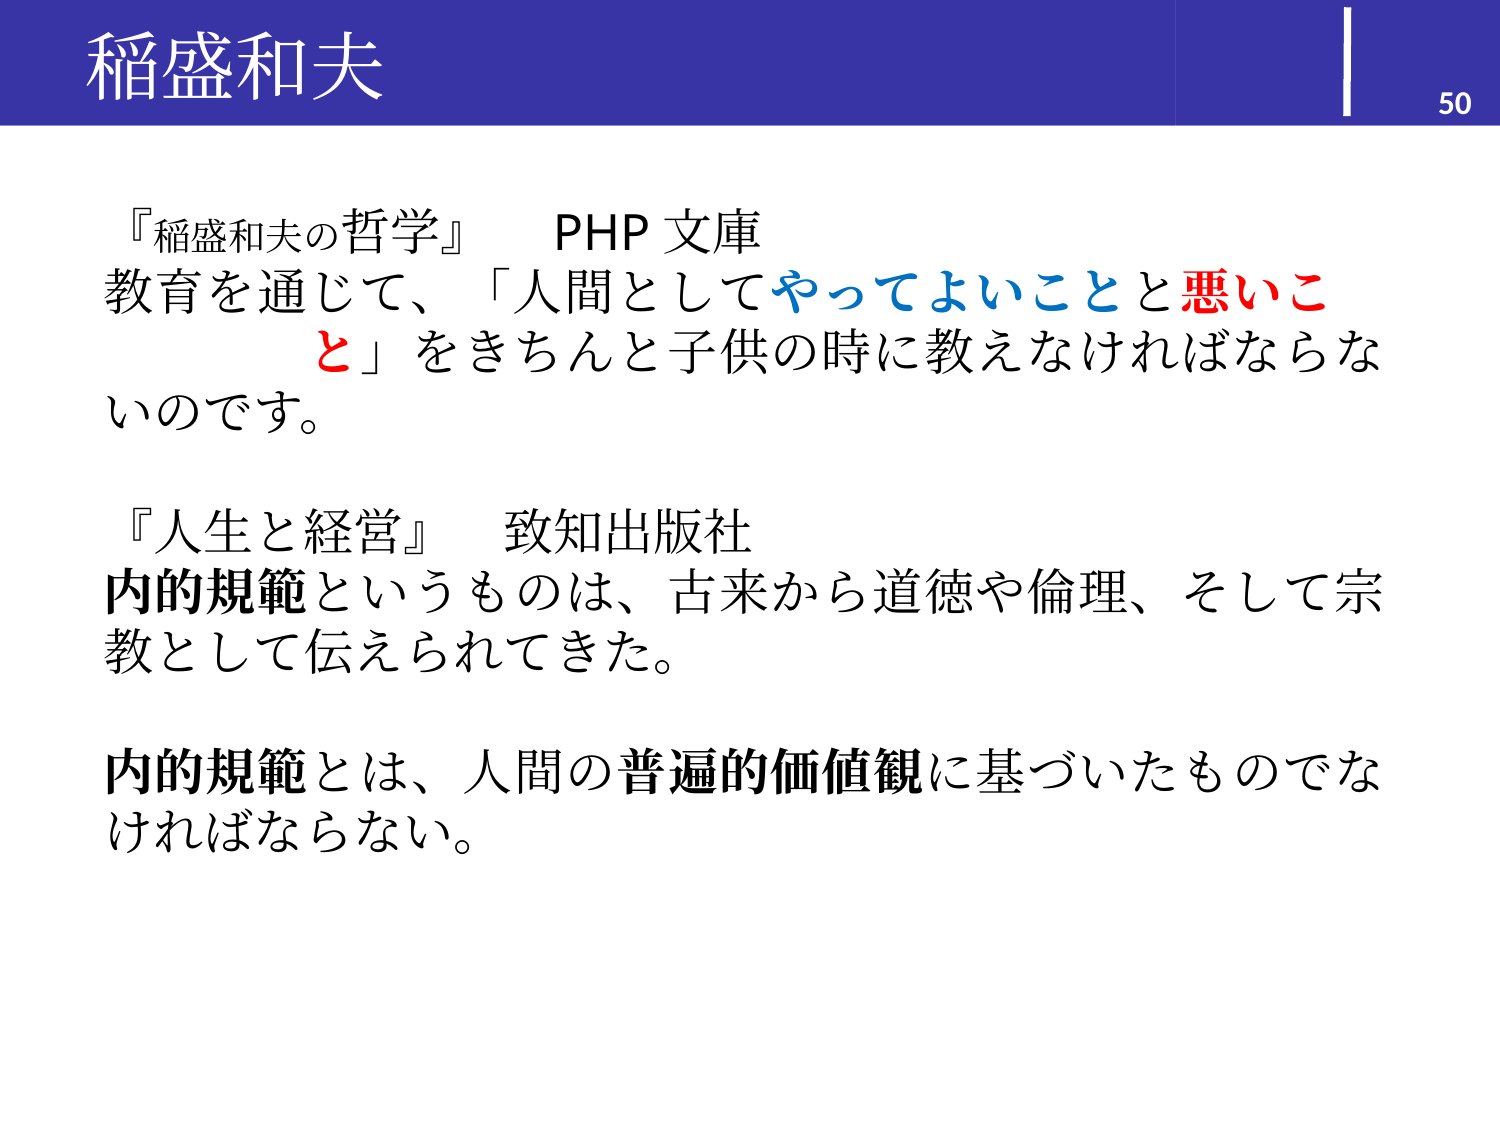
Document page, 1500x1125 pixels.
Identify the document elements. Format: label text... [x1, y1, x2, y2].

slide_number 50 [1136, 62, 1487, 141]
text_box 『稲盛和夫の哲学』 PHP文庫 教育を通じて、「人間としてやってよいことと悪いこ と」をきちんと子供の時に教えなければならないのです。 『人生と経営』 致知出版社 内的規範というものは、古来から道徳や倫理、そして宗教として伝えられてきた。 内的規範とは、人間の普遍的価値観に基づいたものでなければならない。 [88, 193, 1400, 929]
title 稲盛和夫 [70, 11, 1290, 118]
